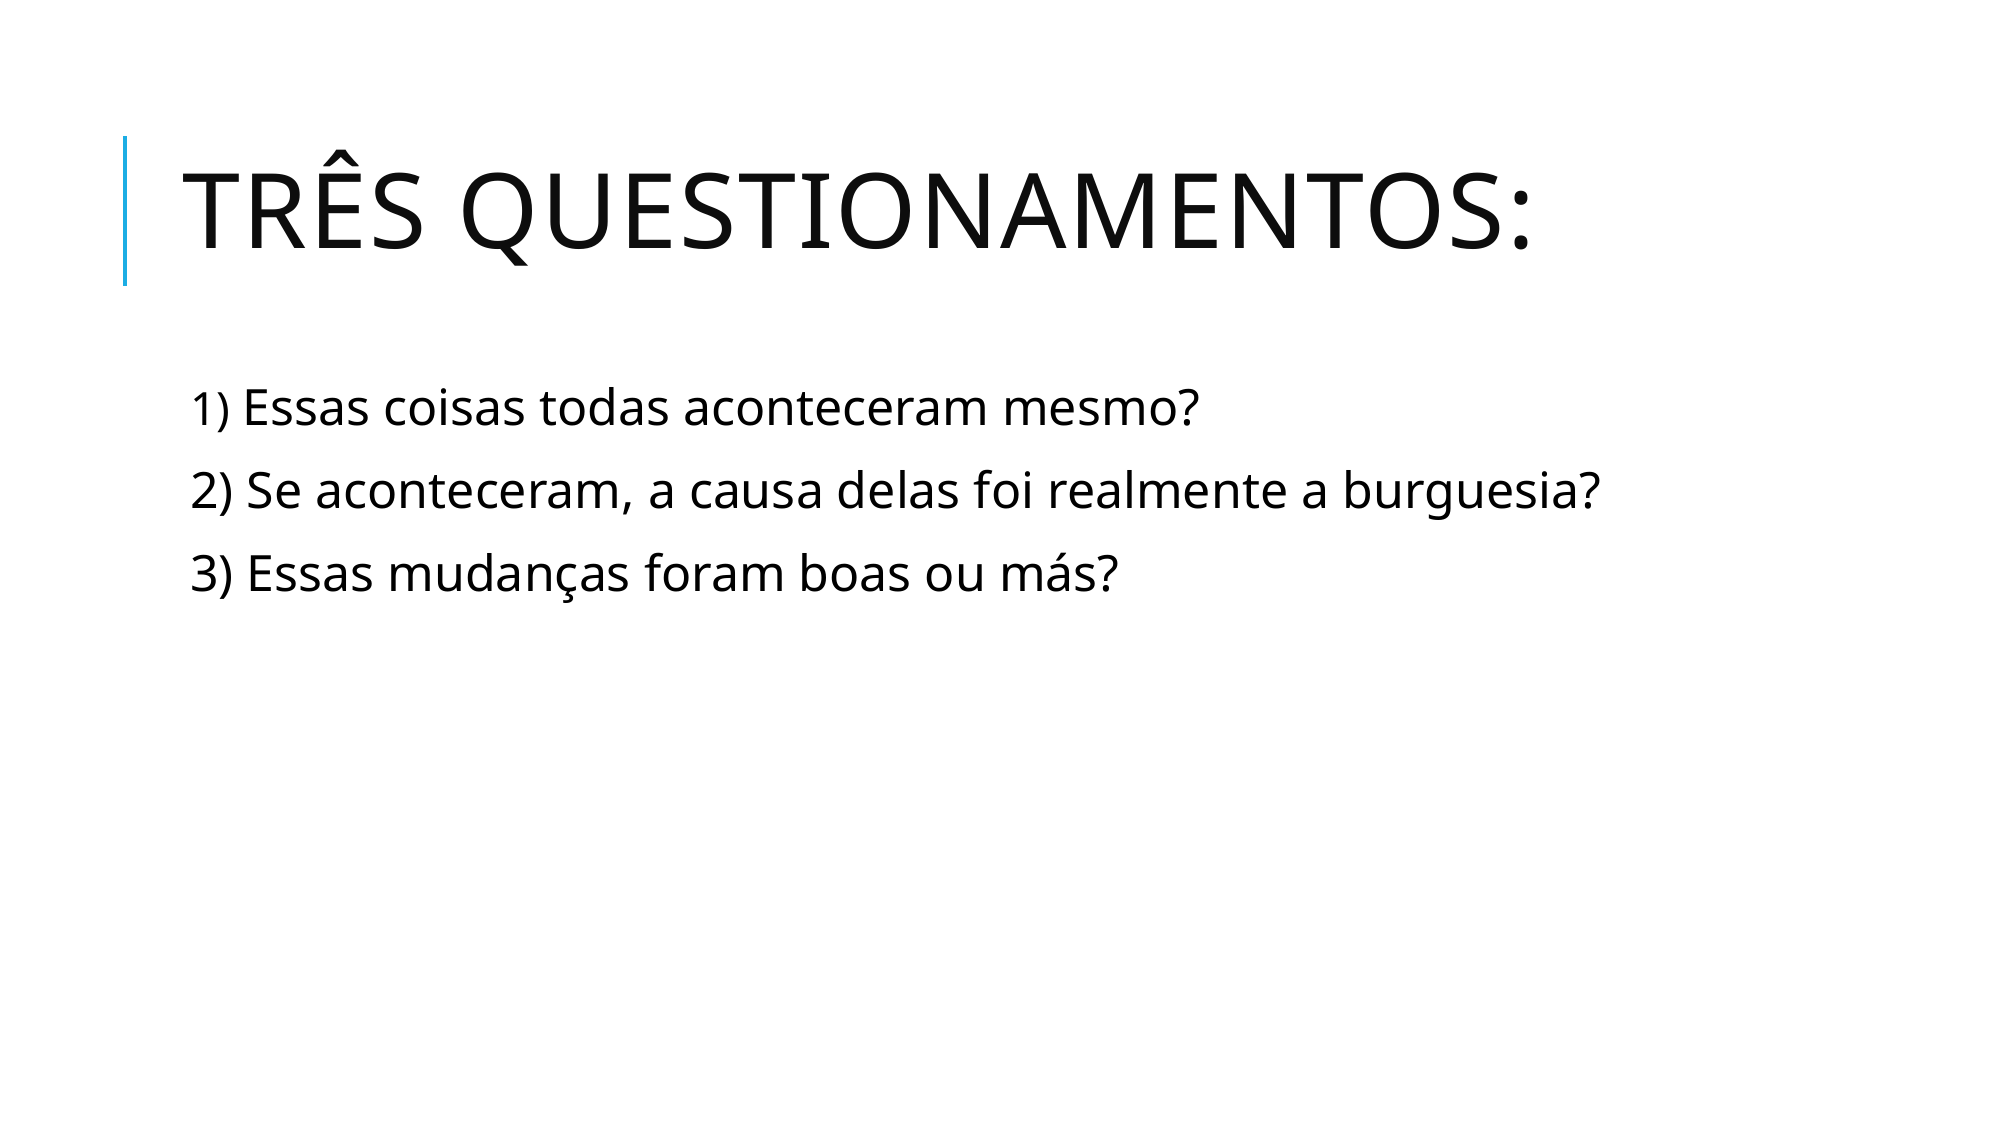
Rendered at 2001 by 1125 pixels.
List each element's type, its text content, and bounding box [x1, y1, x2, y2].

title Três questionamentos: [168, 96, 1763, 342]
list 1) Essas coisas todas aconteceram mesmo? 2) Se aconteceram, a causa delas foi realmente a burguesia? 3) Essas mudanças foram boas ou más? [168, 375, 1763, 1035]
